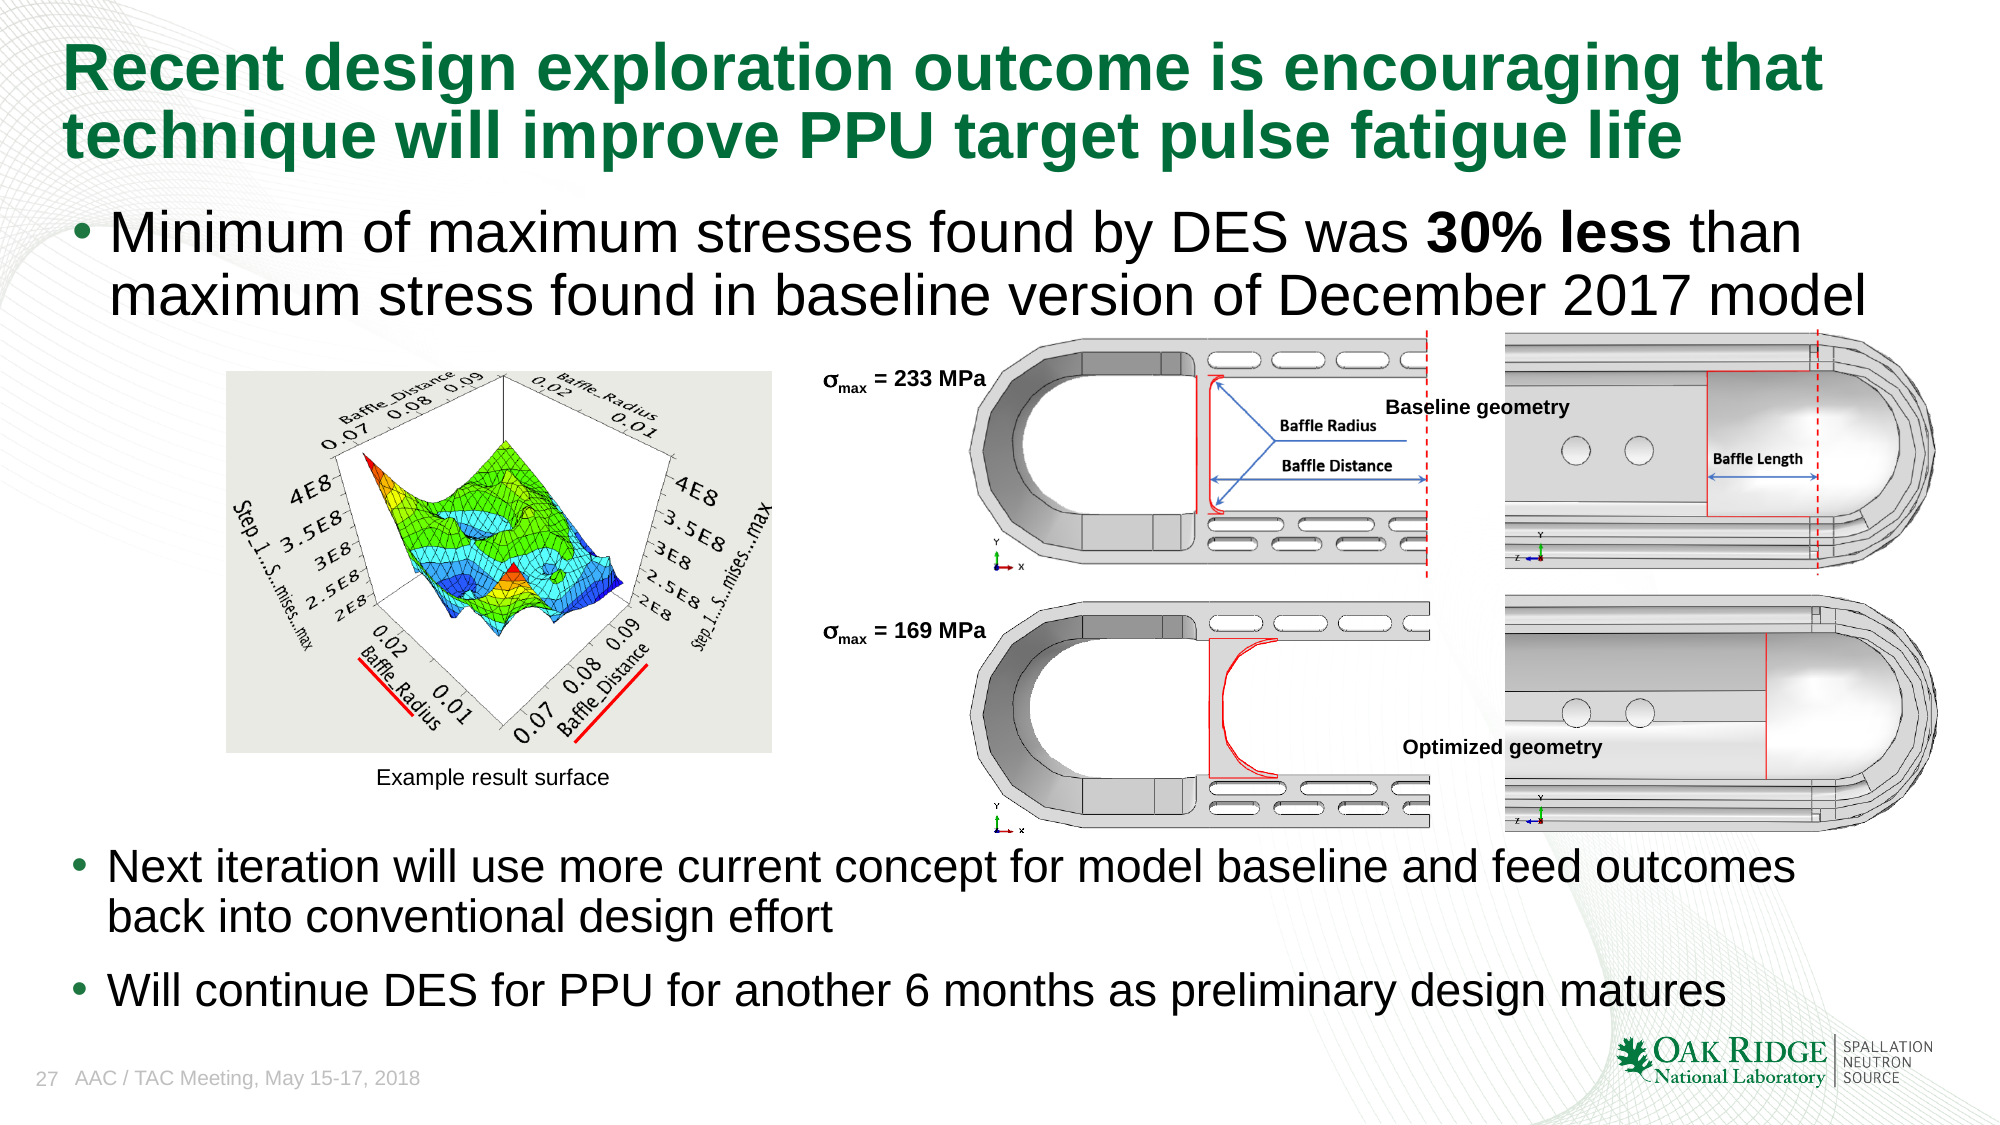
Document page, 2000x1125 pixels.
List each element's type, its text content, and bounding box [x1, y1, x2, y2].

picture [461, 0, 2000, 1125]
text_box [795, 320, 1951, 845]
picture [461, 367, 795, 834]
title Recent design exploration outcome is encouraging that technique will improve PPU target pulse fatigue life [47, 28, 1922, 182]
list Minimum of maximum stresses found by DES was 30% less than maximum stress found in baseline version of December 2017 model [56, 194, 1923, 367]
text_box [225, 371, 772, 799]
text_box Next iteration will use more current concept for model baseline and feed outcomes back into conventional design effort Will continue DES for PPU for another 6 months as preliminary design matures [56, 834, 1922, 1028]
